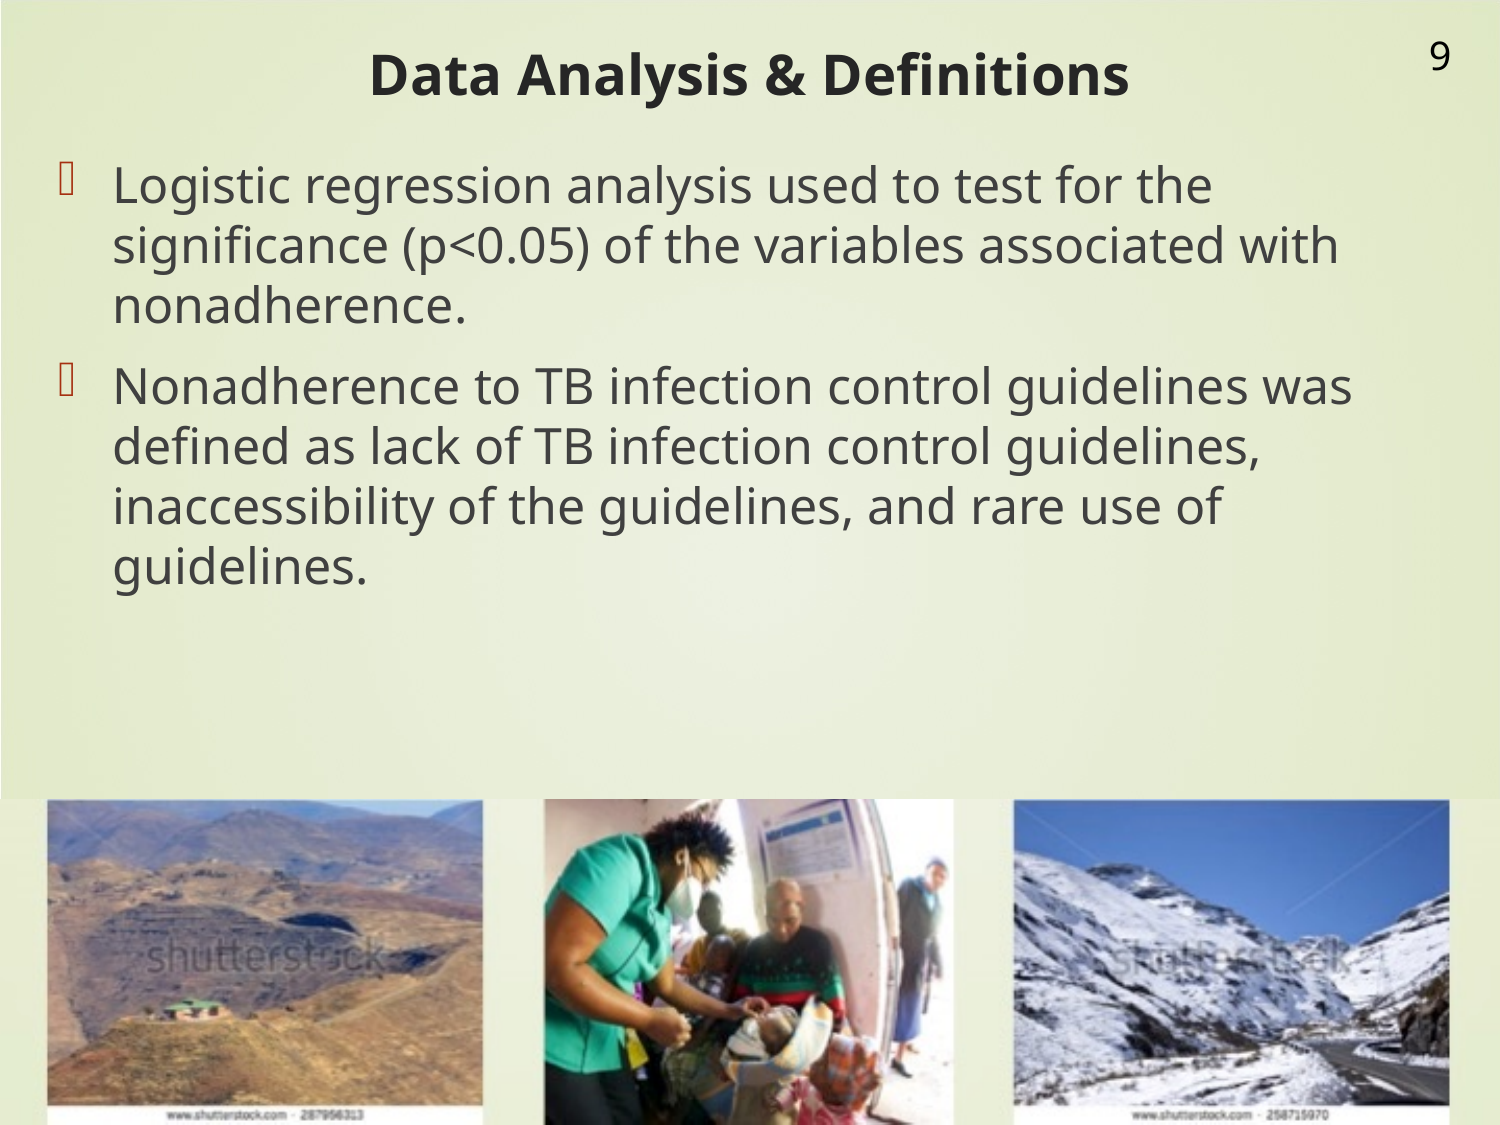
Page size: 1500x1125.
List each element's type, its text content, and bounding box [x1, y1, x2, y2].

slide_number 9 [1366, 27, 1463, 88]
picture [0, 0, 1500, 1125]
title Data Analysis & Definitions [209, 33, 1291, 148]
list Logistic regression analysis used to test for the significance (p<0.05) of the variables associated with nonadherence. Nonadherence to TB infection control guidelines was defined as lack of TB infection control guidelines, inaccessibility of the guidelines, and rare use of guidelines. [47, 148, 1479, 769]
